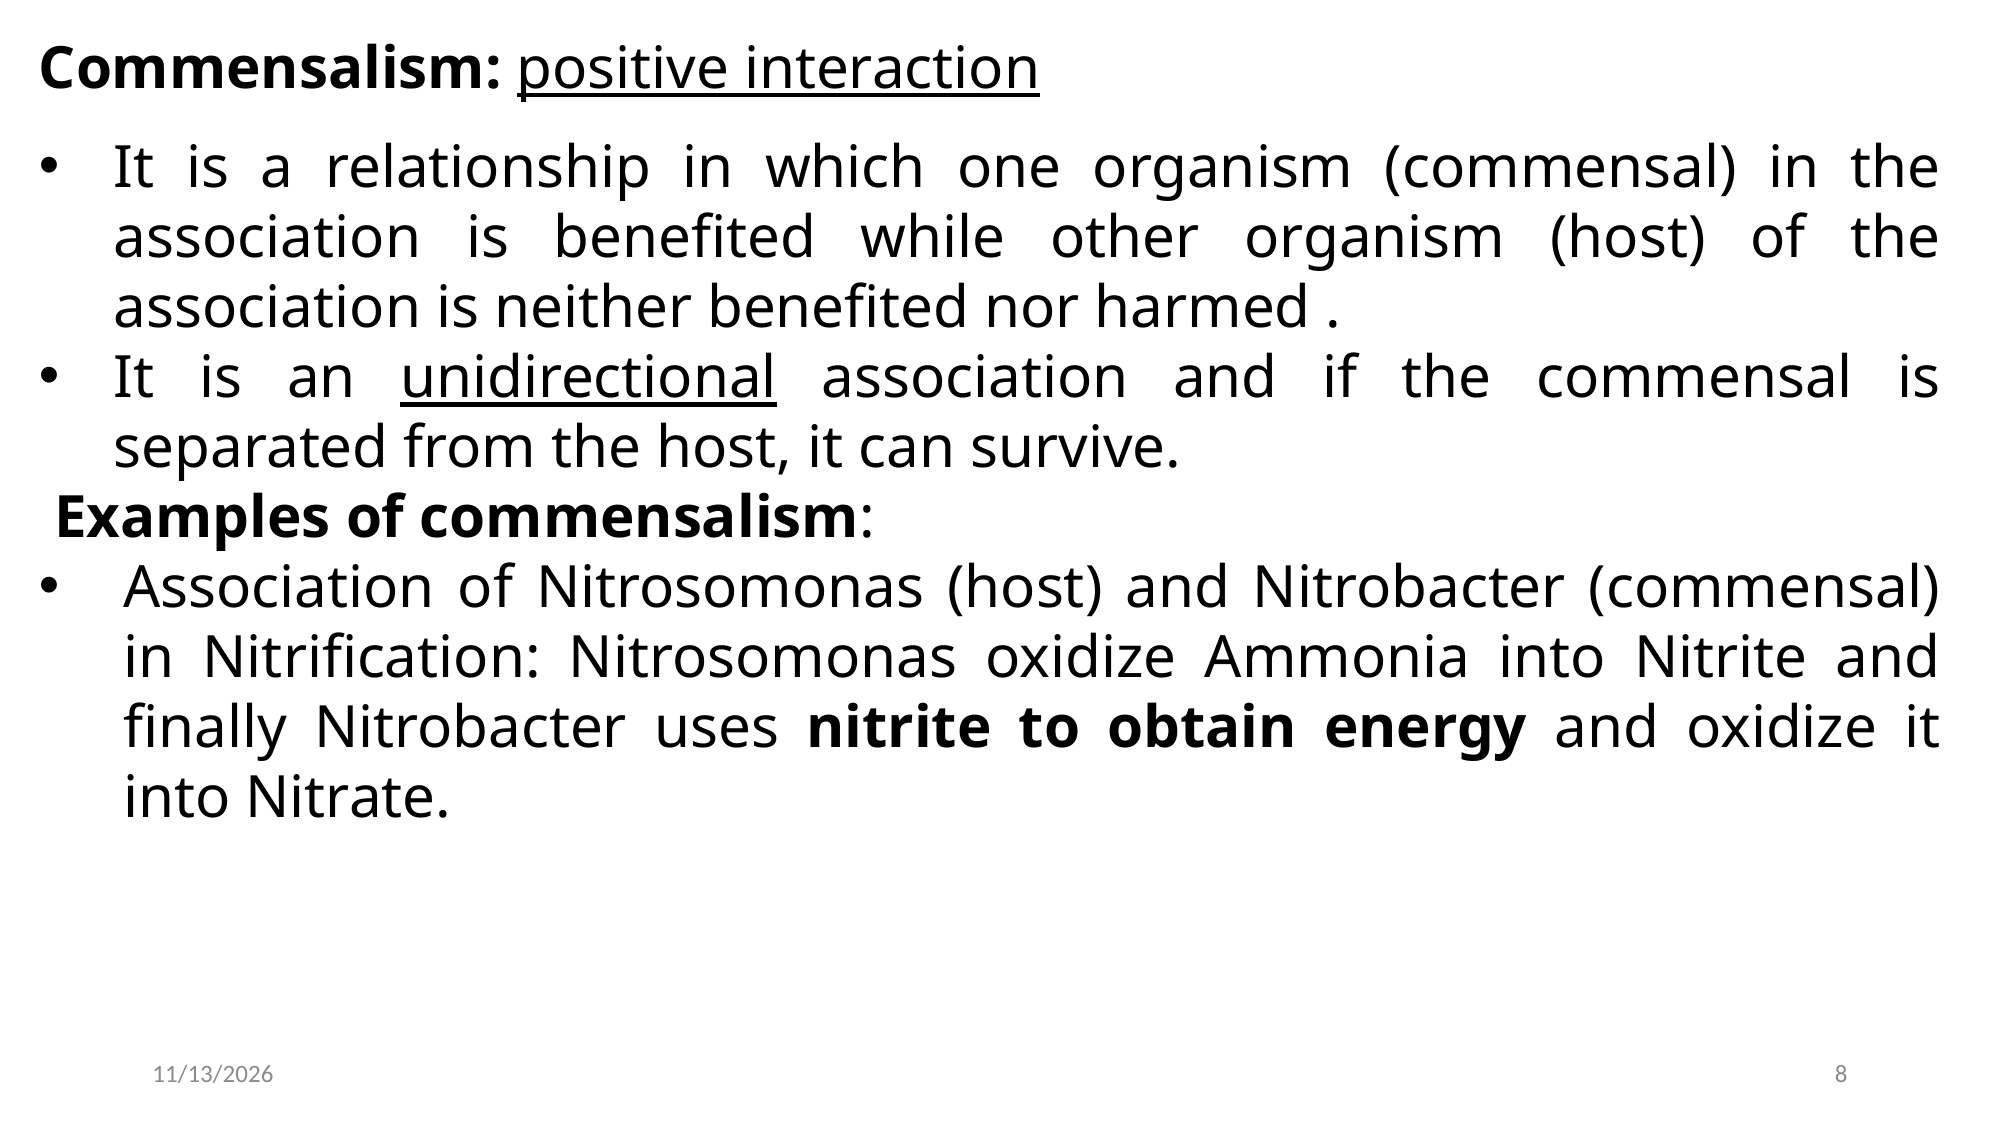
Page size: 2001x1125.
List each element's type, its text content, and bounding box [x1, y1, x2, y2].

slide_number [137, 1042, 588, 1103]
slide_number 8 [1412, 1042, 1863, 1103]
text_box Commensalism: positive interaction It is a relationship in which one organism (commensal) in the association is benefited while other organism (host) of the association is neither benefited nor harmed . It is an unidirectional association and if the commensal is separated from the host, it can survive. Examples of commensalism: Association of Nitrosomonas (host) and Nitrobacter (commensal) in Nitrification: Nitrosomonas oxidize Ammonia into Nitrite and finally Nitrobacter uses nitrite to obtain energy and oxidize it into Nitrate. [24, 22, 1956, 837]
